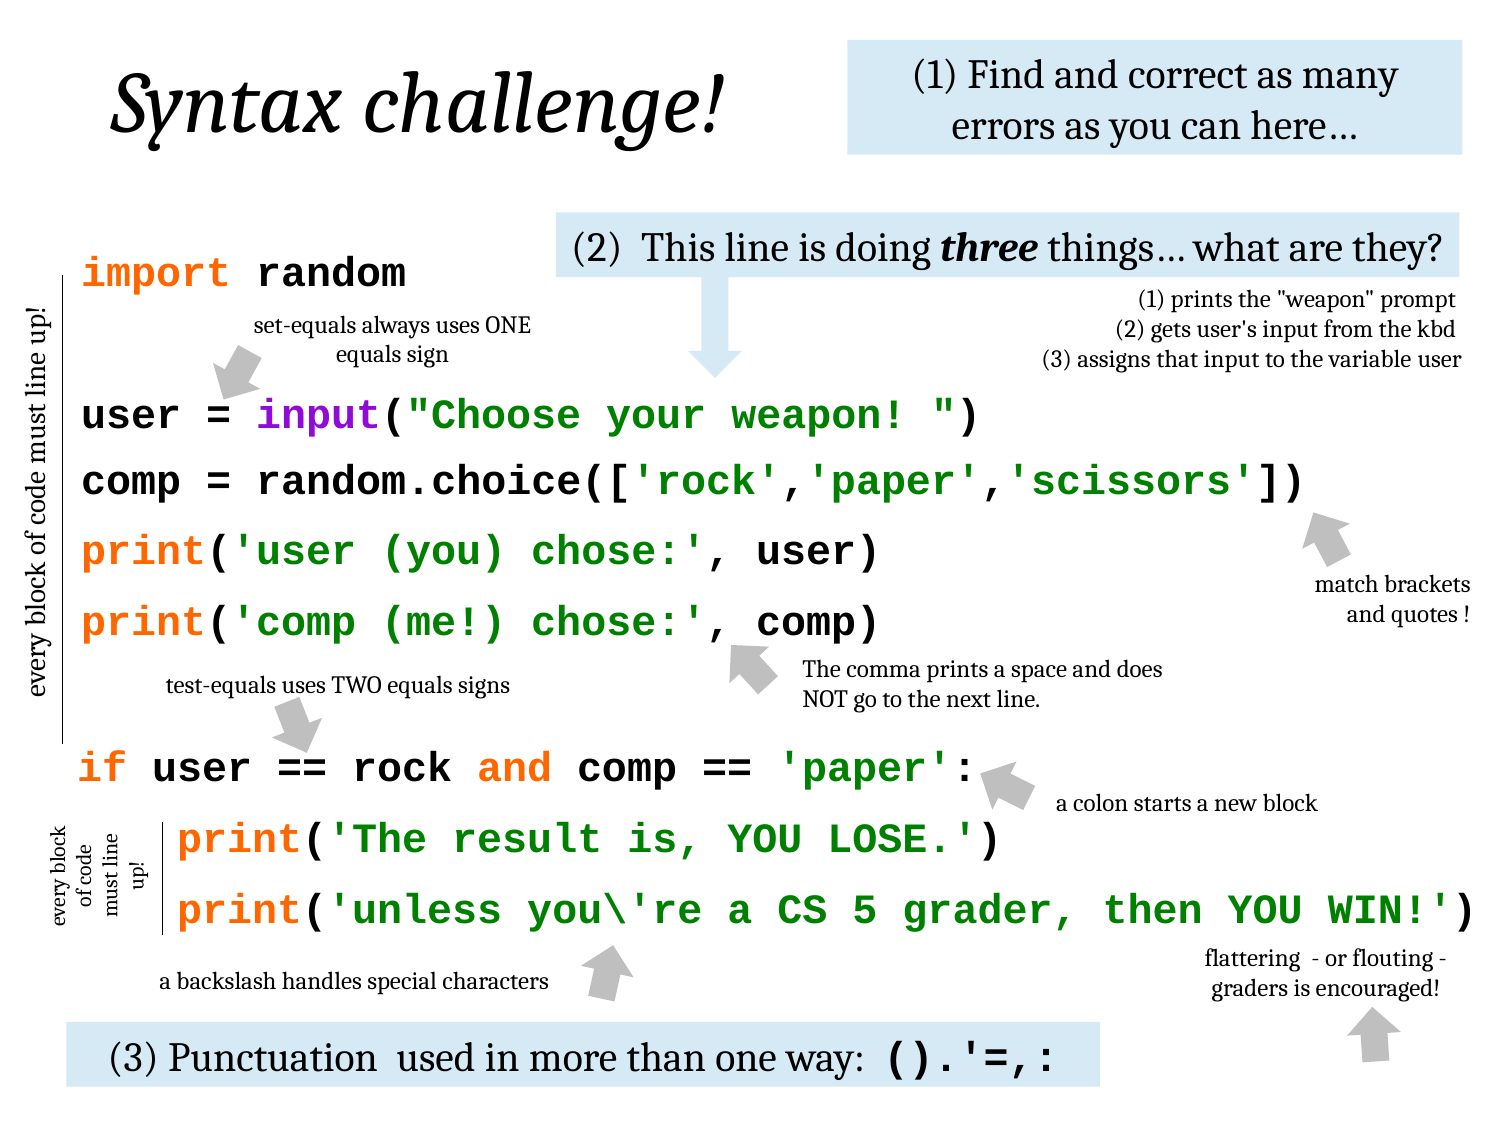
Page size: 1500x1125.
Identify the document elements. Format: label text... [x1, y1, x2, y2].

text_box [729, 645, 778, 695]
text_box Syntax challenge! [24, 37, 812, 158]
text_box (1) Find and correct as many errors as you can here… [847, 39, 1463, 155]
text_box set-equals always uses ONE equals sign [236, 300, 549, 376]
text_box every block of code must line up! [35, 808, 156, 944]
text_box every block of code must line up! [8, 291, 58, 712]
text_box match brackets and quotes ! [1262, 560, 1486, 635]
text_box a colon starts a new block [1041, 779, 1363, 824]
text_box (3) Punctuation used in more than one way: ().'=,: [66, 1021, 1100, 1087]
text_box comp = random.choice(['rock','paper','scissors']) print('user (you) chose:', user) print('comp (me!) chose:', comp) [67, 445, 1452, 652]
text_box [1347, 1006, 1401, 1063]
text_box flattering - or flouting - graders is encouraged! [1173, 934, 1479, 1010]
text_box (1) prints the "weapon" prompt (2) gets user's input from the kbd (3) assigns that input to the variable user [991, 275, 1477, 380]
text_box if user == rock and comp == 'paper': print('The result is, YOU LOSE.') print('unless you\'re a CS 5 grader, then YOU WIN!') [62, 732, 1500, 940]
text_box user = input("Choose your weapon! ") [67, 379, 1417, 445]
text_box [213, 345, 262, 400]
text_box [271, 696, 323, 753]
text_box [580, 945, 634, 1002]
text_box [1302, 512, 1351, 560]
text_box a backslash handles special characters [144, 957, 565, 1002]
text_box [687, 278, 742, 378]
text_box test-equals uses TWO equals signs [132, 660, 544, 706]
text_box import random [66, 237, 429, 303]
text_box (2) This line is doing three things… what are they? [555, 212, 1460, 278]
text_box The comma prints a space and does NOT go to the next line. [787, 645, 1190, 721]
text_box [980, 761, 1036, 811]
